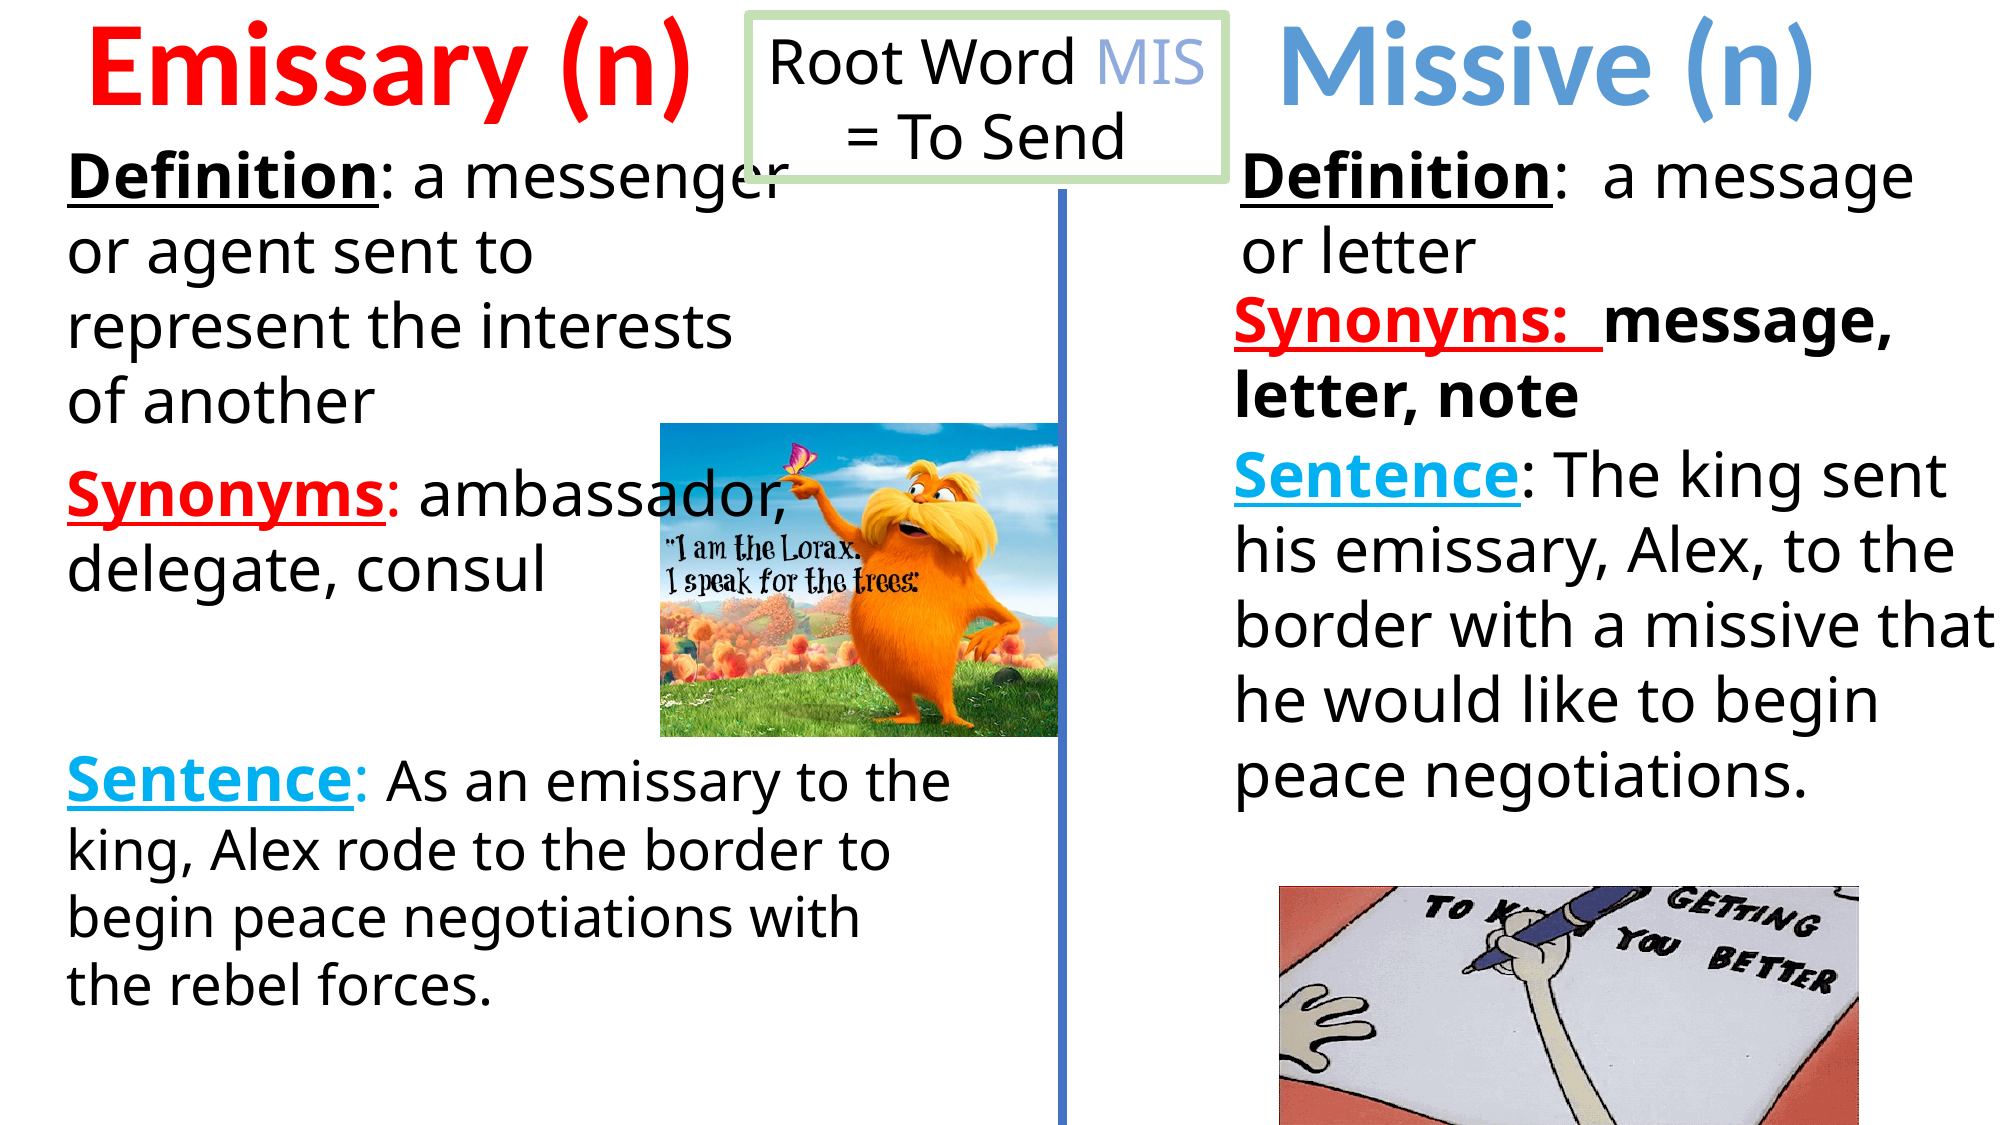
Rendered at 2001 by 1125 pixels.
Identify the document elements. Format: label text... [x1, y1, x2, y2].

text_box Sentence: As an emissary to the king, Alex rode to the border to begin peace negotiations with the rebel forces. [52, 731, 975, 1024]
text_box Synonyms: ambassador, delegate, consul [52, 446, 660, 612]
text_box Definition: a message or letter [1225, 128, 1967, 272]
picture [1279, 886, 1859, 1125]
text_box Definition: a messenger or agent sent to represent the interests of another [52, 128, 817, 444]
text_box Emissary (n) [71, 0, 713, 128]
text_box Synonyms: message, letter, note [1218, 272, 1983, 427]
picture [660, 423, 1062, 737]
picture [882, 423, 942, 434]
text_box Sentence: The king sent his emissary, Alex, to the border with a missive that he would like to begin peace negotiations. [1218, 427, 2000, 818]
text_box Root Word MIS = To Send [748, 14, 1226, 180]
text_box Missive (n) [1261, 0, 1834, 128]
picture [974, 423, 1037, 430]
